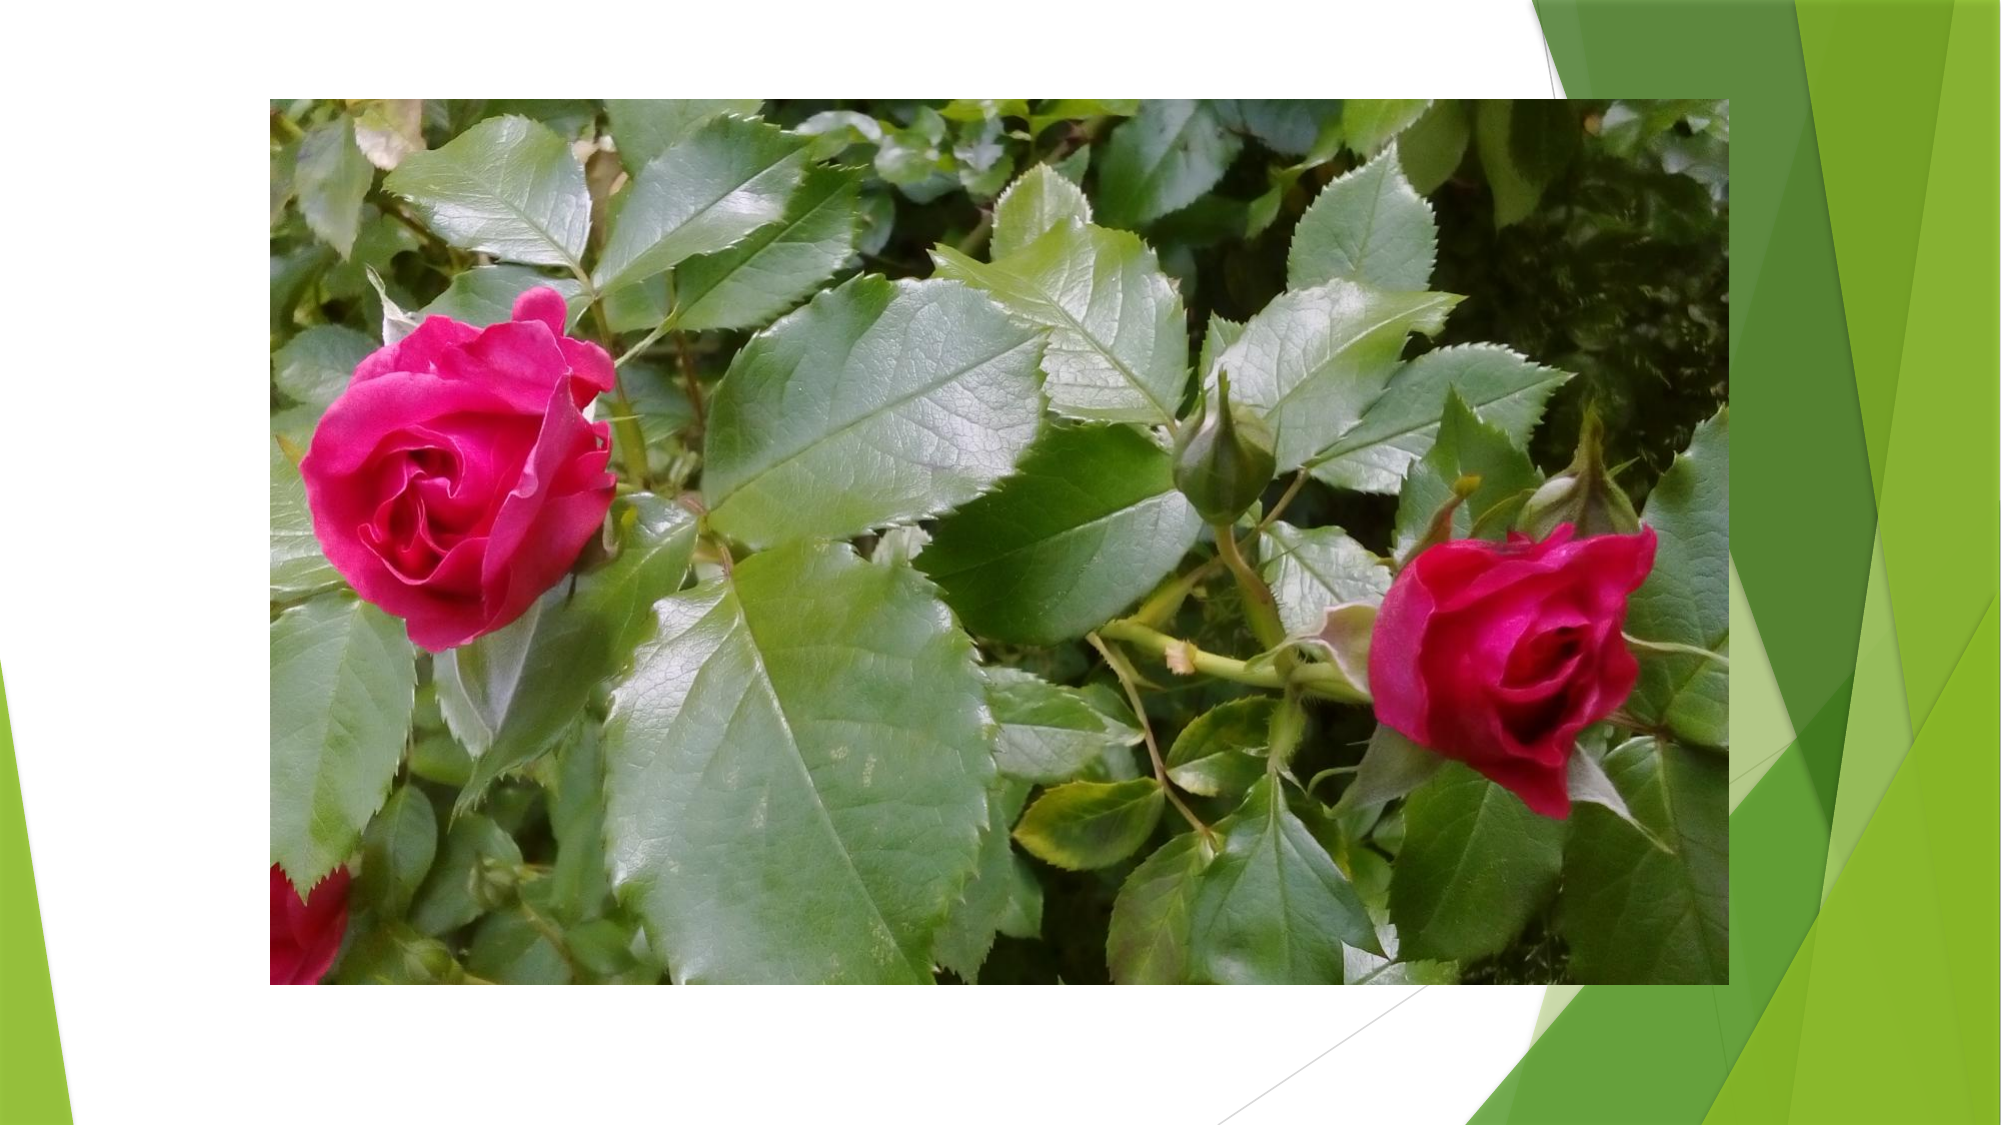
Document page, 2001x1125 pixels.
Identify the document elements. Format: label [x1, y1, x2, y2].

picture [269, 98, 1729, 985]
